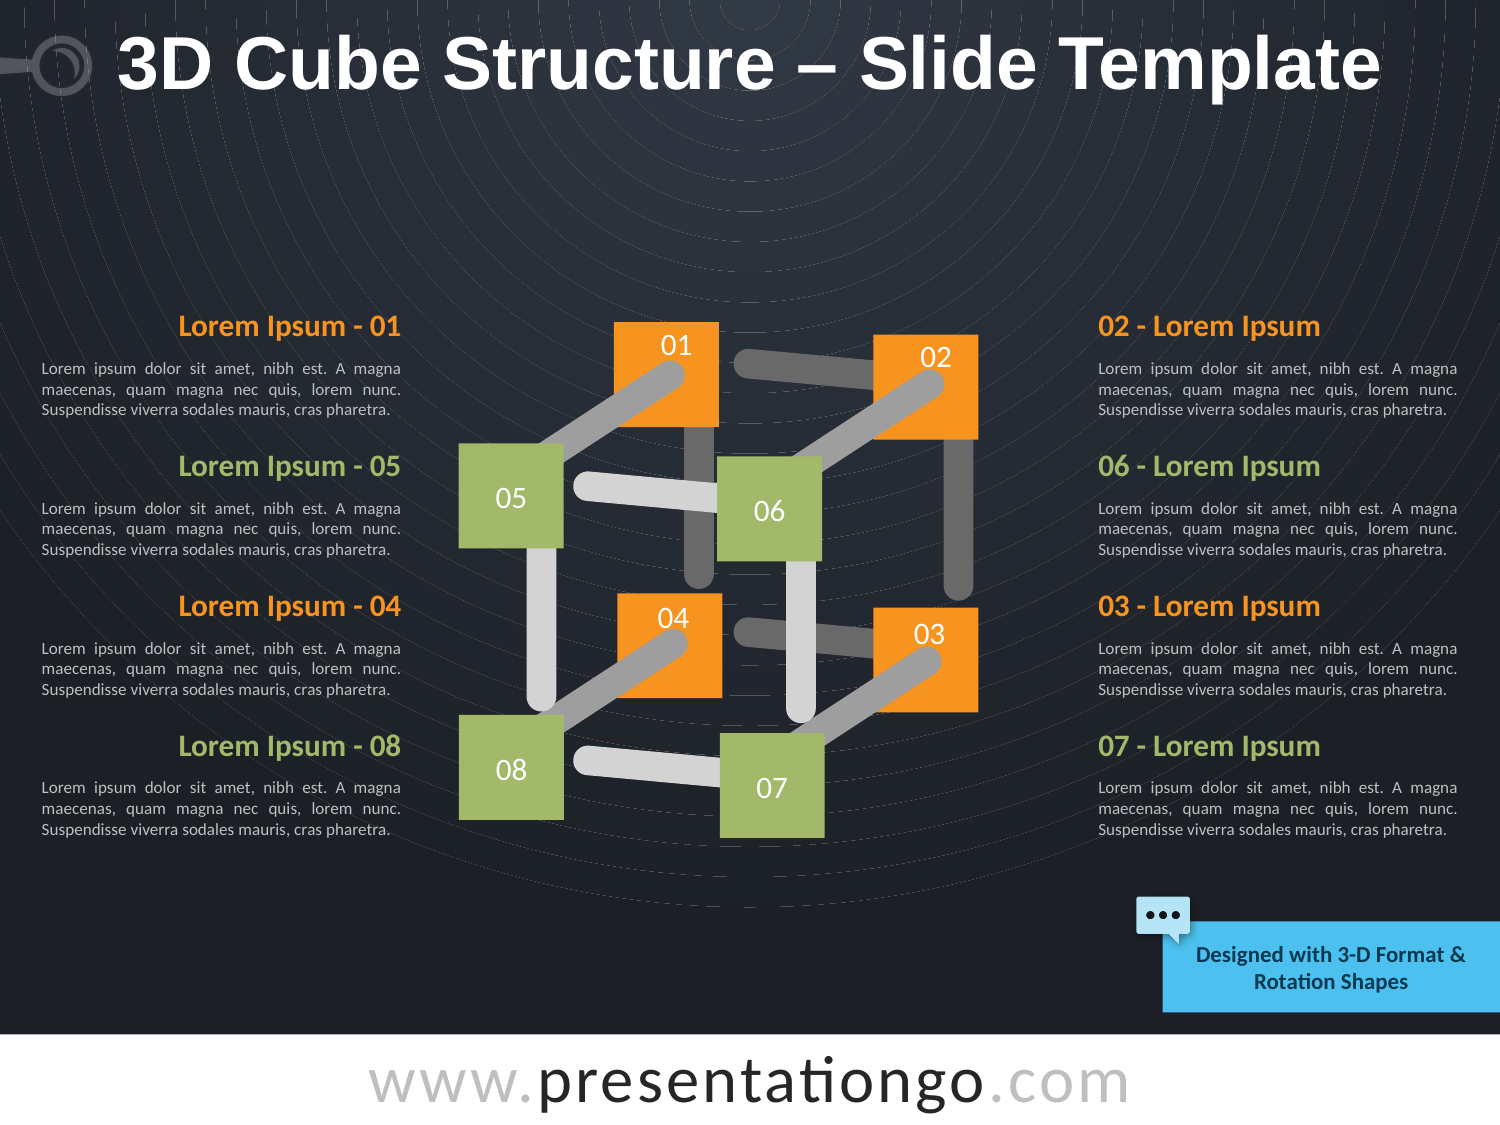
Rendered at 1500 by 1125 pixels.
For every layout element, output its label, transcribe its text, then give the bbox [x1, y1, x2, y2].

text_box 01 [638, 317, 715, 369]
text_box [41, 576, 402, 708]
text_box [41, 437, 402, 568]
text_box 07 [719, 732, 826, 839]
text_box [872, 606, 979, 713]
text_box [733, 348, 872, 390]
text_box [573, 471, 716, 513]
text_box 05 [458, 442, 565, 549]
text_box [617, 592, 723, 699]
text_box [41, 297, 402, 428]
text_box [41, 716, 402, 848]
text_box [1098, 716, 1459, 848]
text_box 08 [458, 714, 565, 821]
text_box 02 [898, 329, 975, 380]
text_box [616, 592, 649, 662]
text_box [526, 549, 557, 712]
text_box [943, 441, 974, 601]
text_box [872, 334, 979, 441]
title 3D Cube Structure – Slide Template [103, 17, 1500, 139]
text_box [1098, 437, 1459, 568]
text_box 06 [716, 455, 823, 562]
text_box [1098, 576, 1459, 708]
text_box [684, 510, 714, 590]
picture [1124, 883, 1201, 958]
text_box [540, 369, 685, 462]
text_box [618, 321, 720, 428]
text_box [1098, 297, 1459, 428]
text_box [794, 380, 945, 472]
text_box [573, 745, 719, 788]
text_box 03 [891, 609, 968, 656]
text_box [684, 428, 714, 482]
text_box [816, 623, 872, 659]
text_box [786, 562, 816, 724]
text_box 04 [635, 592, 712, 640]
text_box [791, 656, 942, 745]
text_box Designed with 3-D Format & Rotation Shapes [1161, 920, 1500, 1013]
text_box [613, 321, 651, 394]
text_box [733, 617, 786, 651]
text_box [538, 640, 688, 732]
